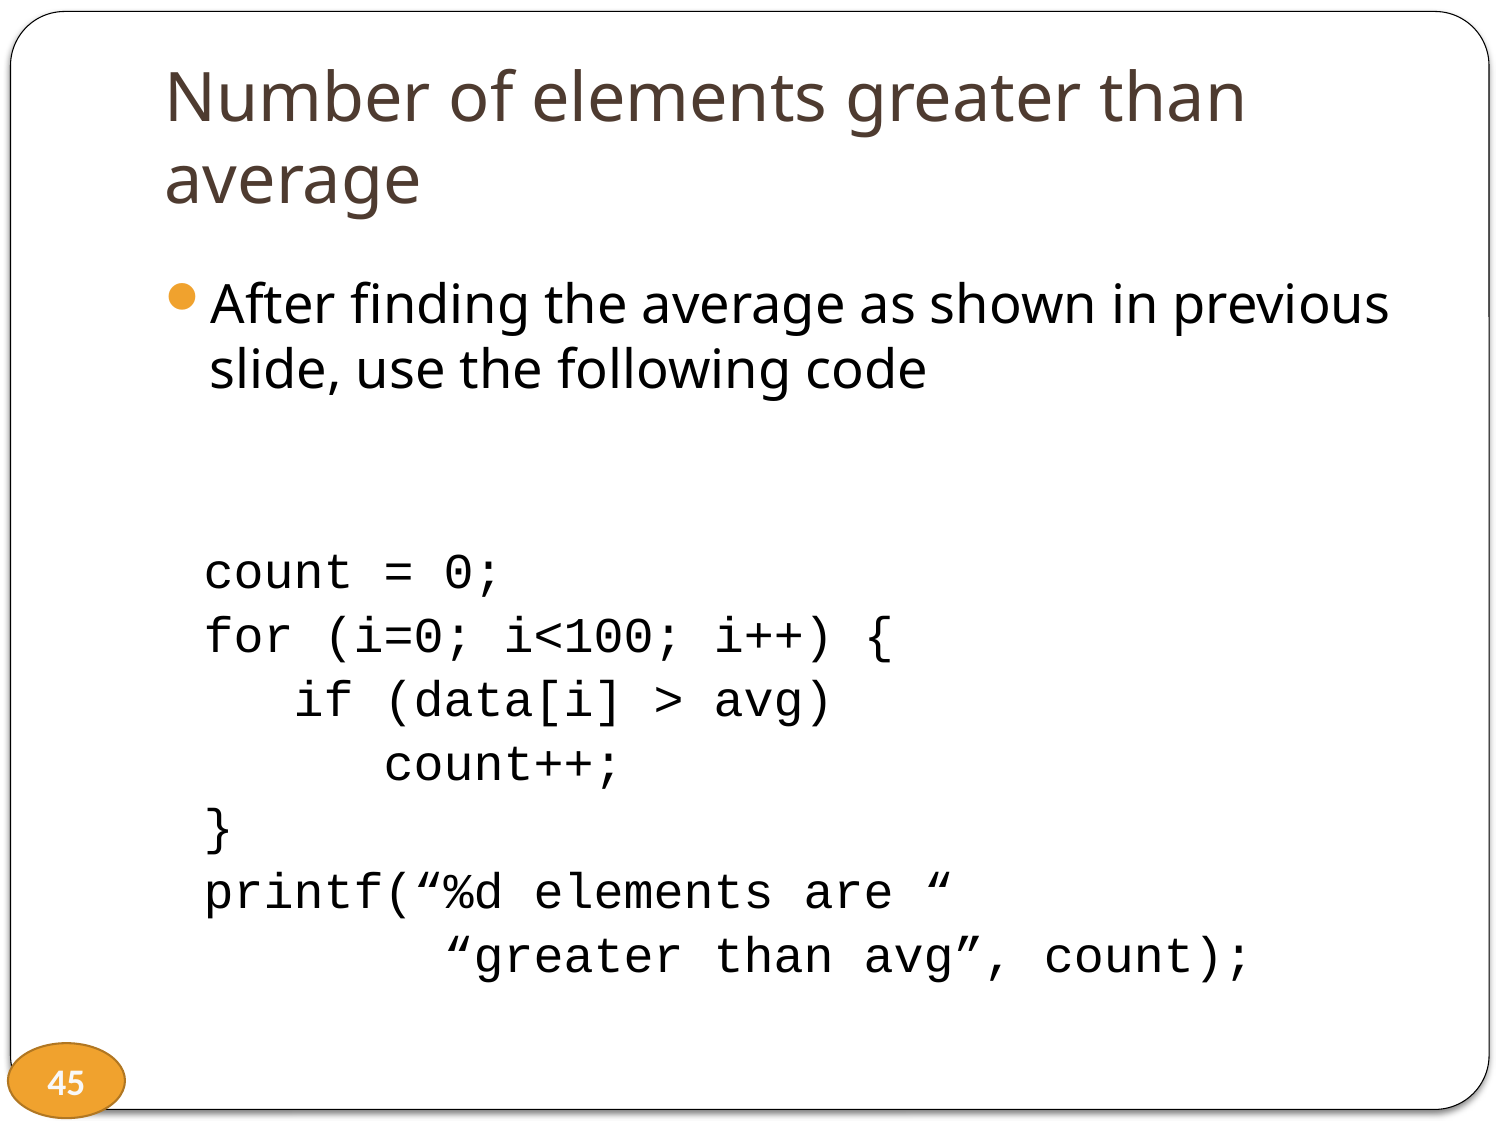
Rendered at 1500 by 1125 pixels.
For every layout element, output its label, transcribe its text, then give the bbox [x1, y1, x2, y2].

title Number of elements greater than average [150, 45, 1425, 233]
list After finding the average as shown in previous slide, use the following code [150, 262, 1425, 988]
text_box count = 0; for (i=0; i<100; i++) { if (data[i] > avg) count++; } printf(“%d elements are “ “greater than avg”, count); [188, 538, 1475, 991]
